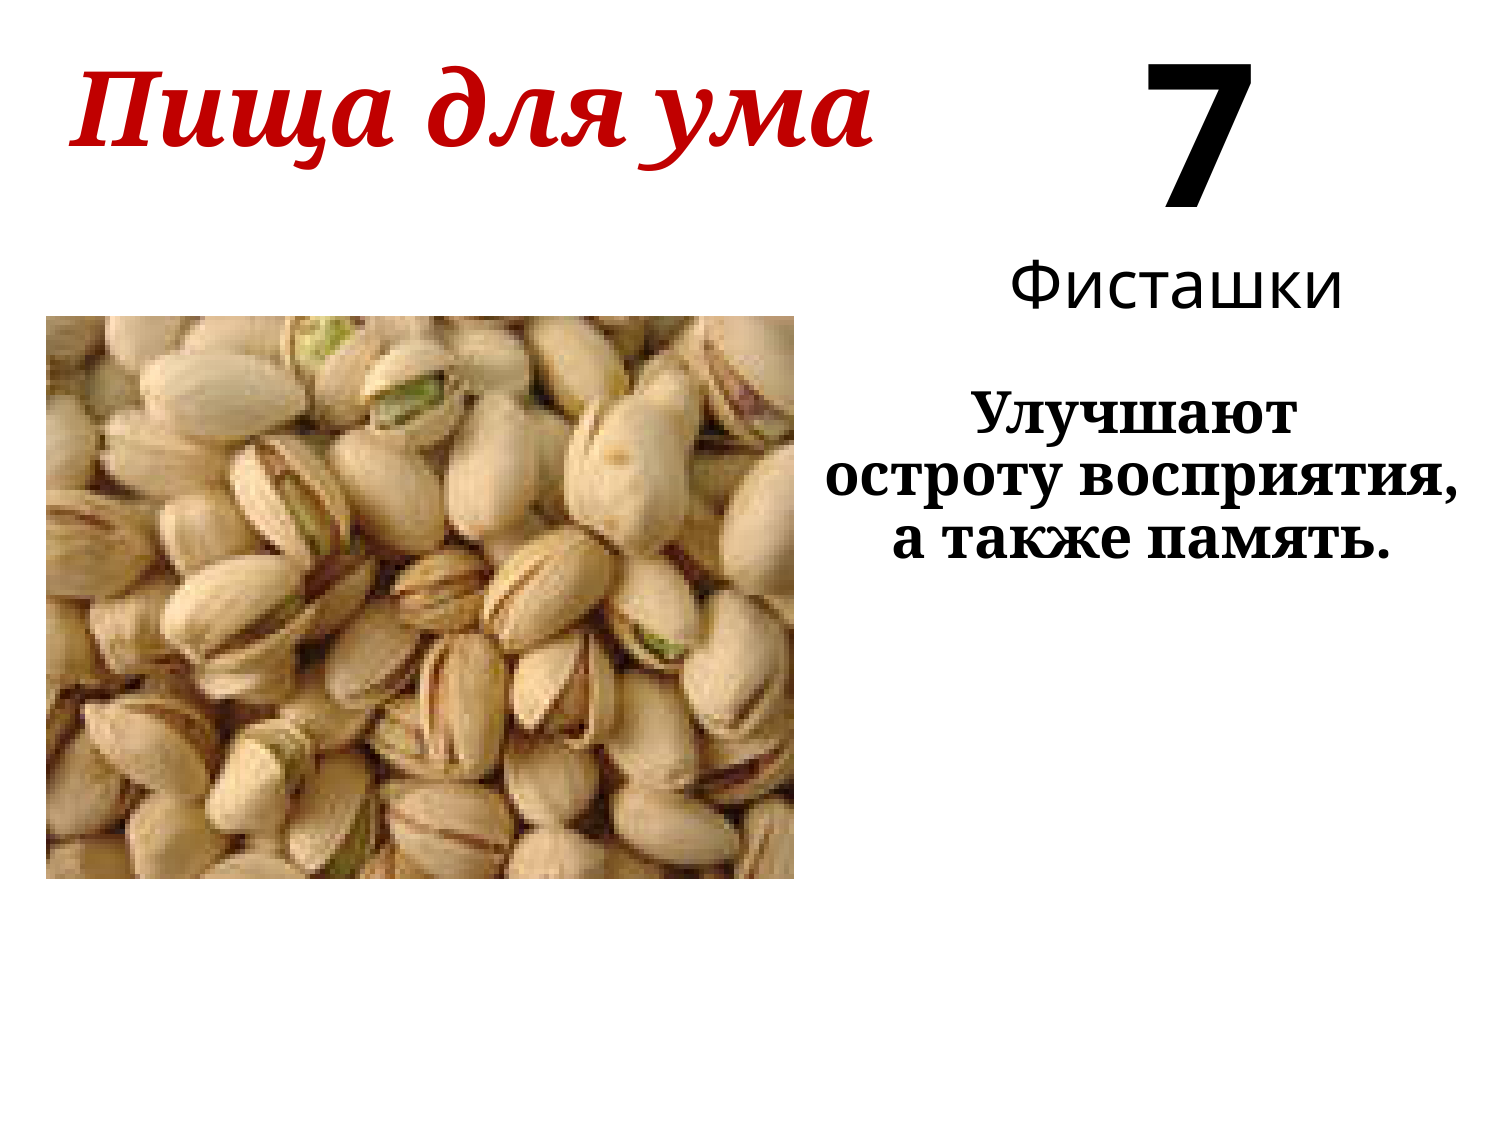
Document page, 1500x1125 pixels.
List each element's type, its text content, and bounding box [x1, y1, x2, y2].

text_box Фисташки [937, 234, 1418, 329]
text_box Улучшают остроту восприятия, а также память. [797, 374, 1500, 578]
text_box Пища для ума [23, 35, 926, 175]
text_box 7 [1113, 0, 1290, 234]
picture [46, 316, 794, 880]
